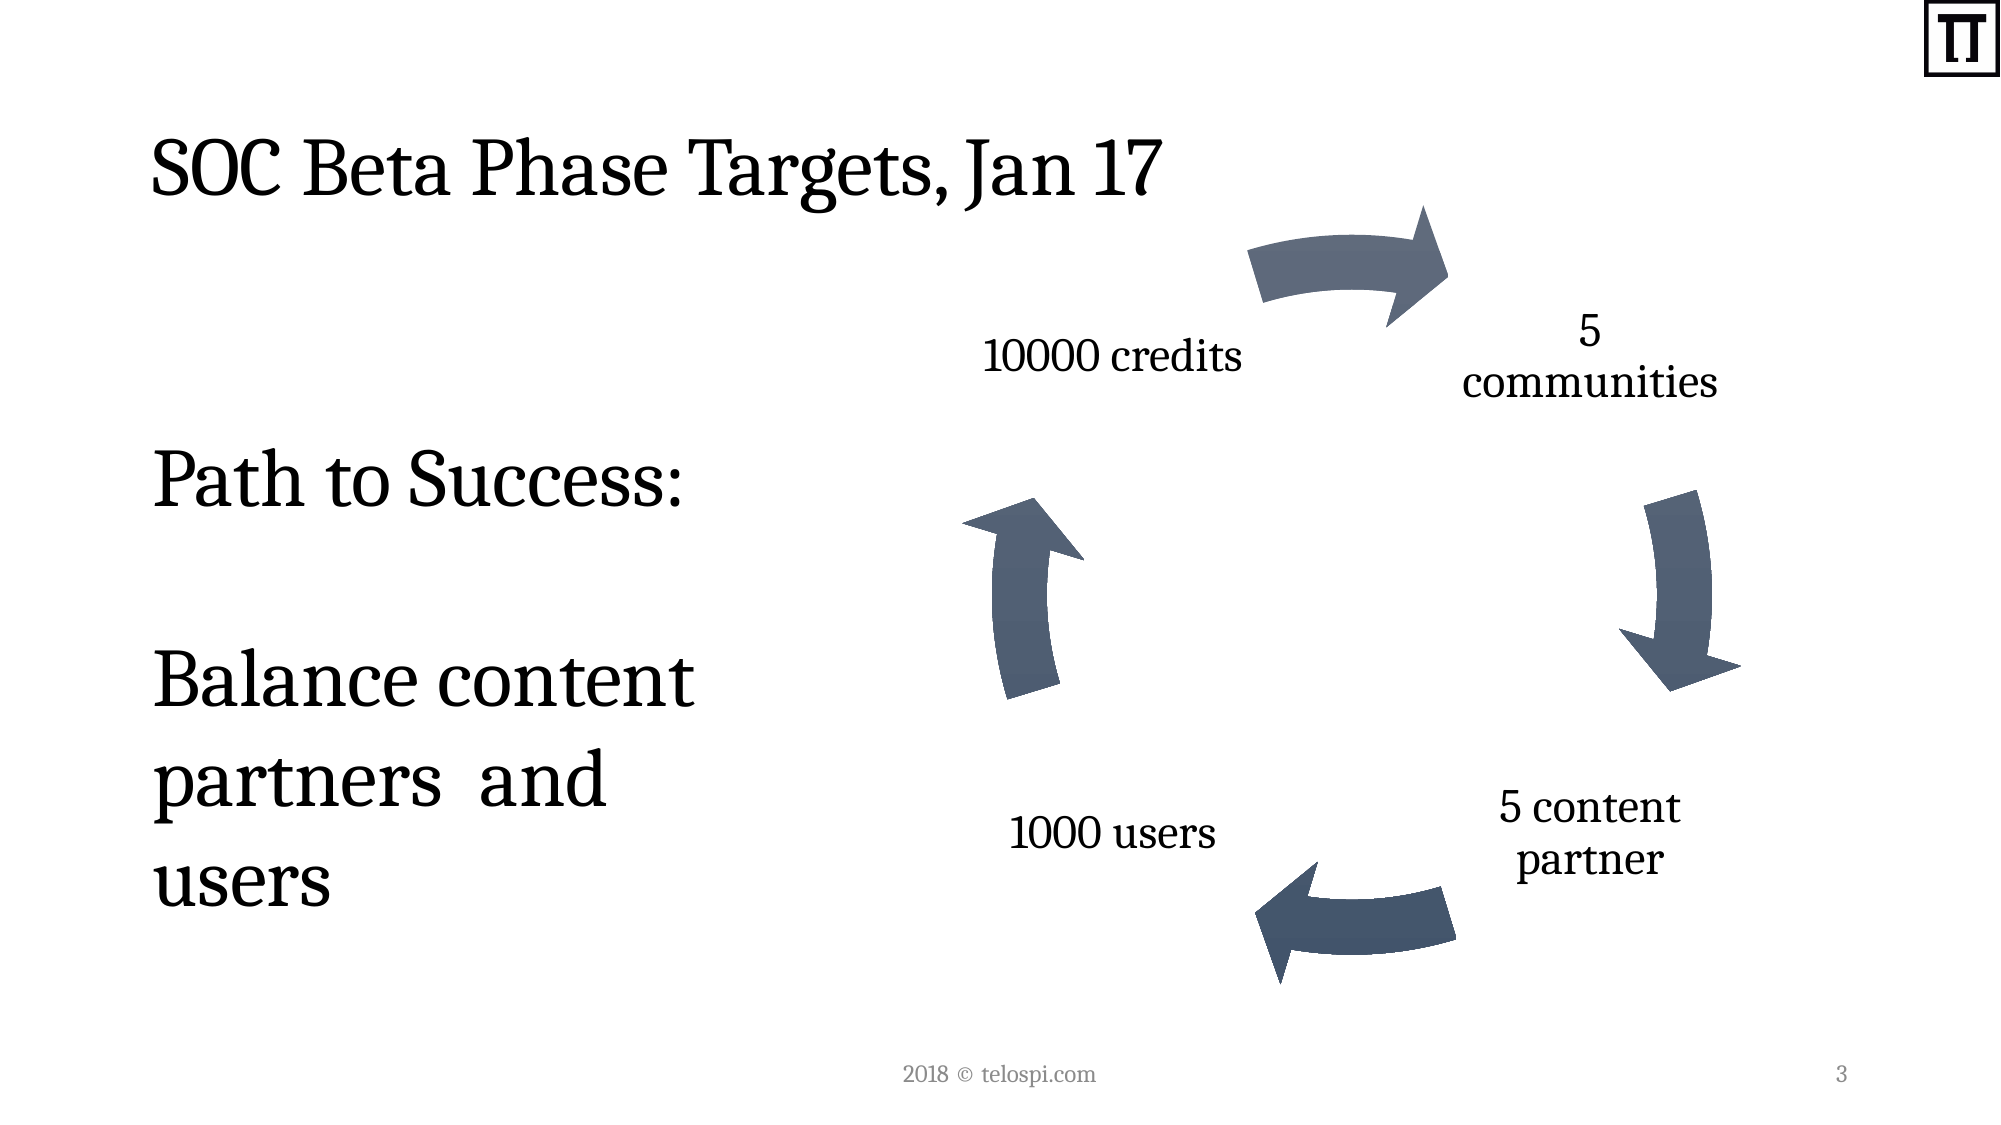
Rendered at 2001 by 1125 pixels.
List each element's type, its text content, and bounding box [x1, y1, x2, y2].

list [409, 198, 2000, 992]
slide_number 3 [1412, 1042, 1863, 1103]
footer 2018 © telospi.com [662, 1042, 1338, 1103]
picture [1924, 0, 2000, 77]
title SOC Beta Phase Targets, Jan 17 [137, 59, 1863, 278]
text_box Path to Success: Balance content partners and users [137, 415, 409, 931]
